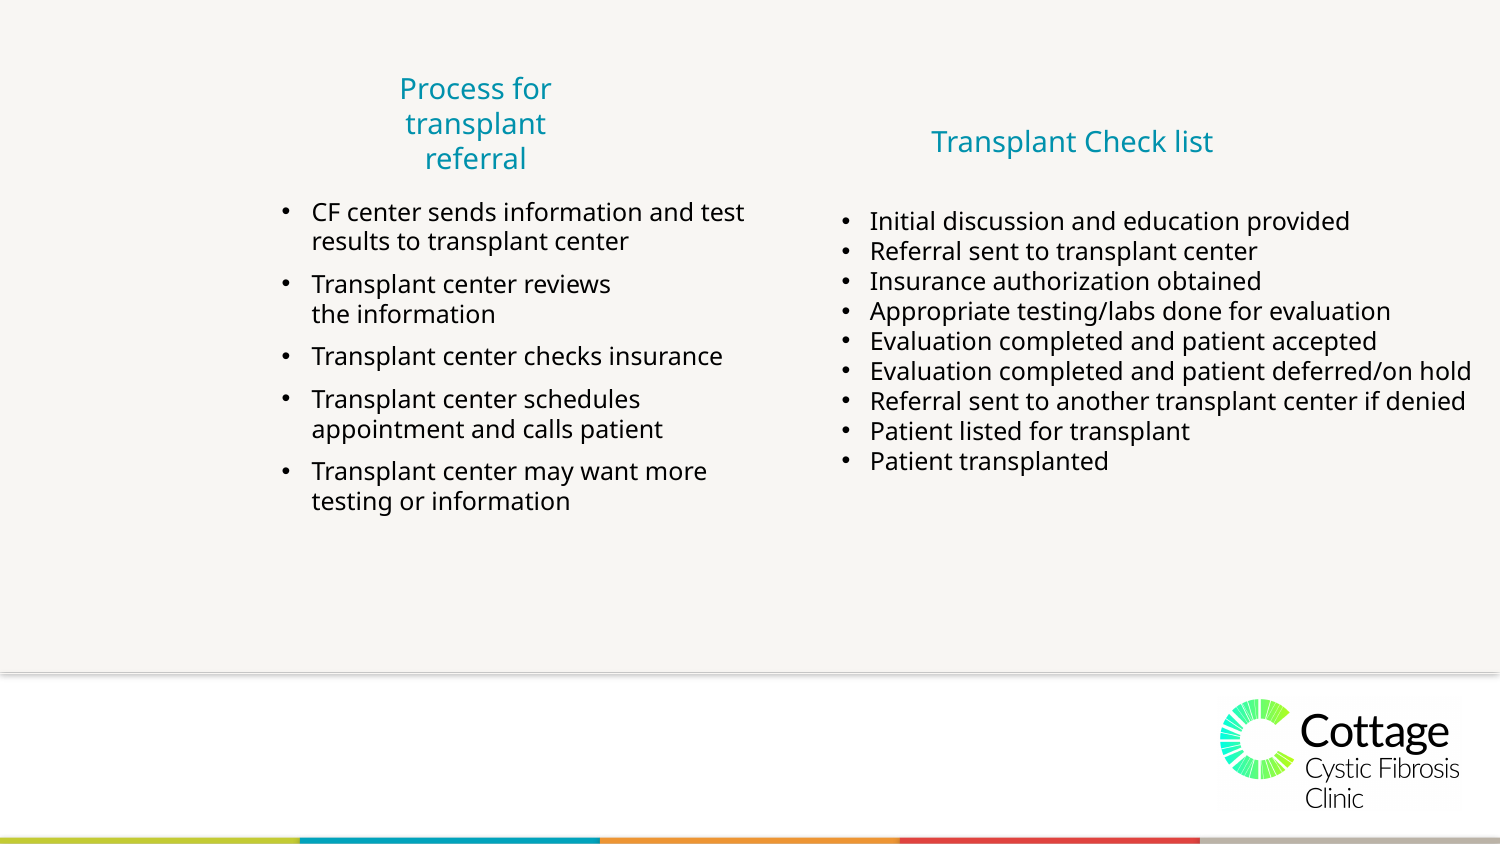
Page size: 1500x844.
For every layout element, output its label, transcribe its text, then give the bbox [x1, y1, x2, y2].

title Process for transplant referral [342, 63, 610, 103]
text_box Initial discussion and education provided Referral sent to transplant center Insurance authorization obtained Appropriate testing/labs done for evaluation Evaluation completed and patient accepted Evaluation completed and patient deferred/on hold Referral sent to another transplant center if denied Patient listed for transplant Patient transplanted [826, 198, 1489, 483]
list CF center sends information and test results to transplant center Transplant center reviews the information Transplant center checks insurance Transplant center schedules appointment and calls patient Transplant center may want more testing or information [266, 103, 771, 752]
text_box Transplant Check list [916, 115, 1229, 166]
picture [1217, 696, 1462, 811]
